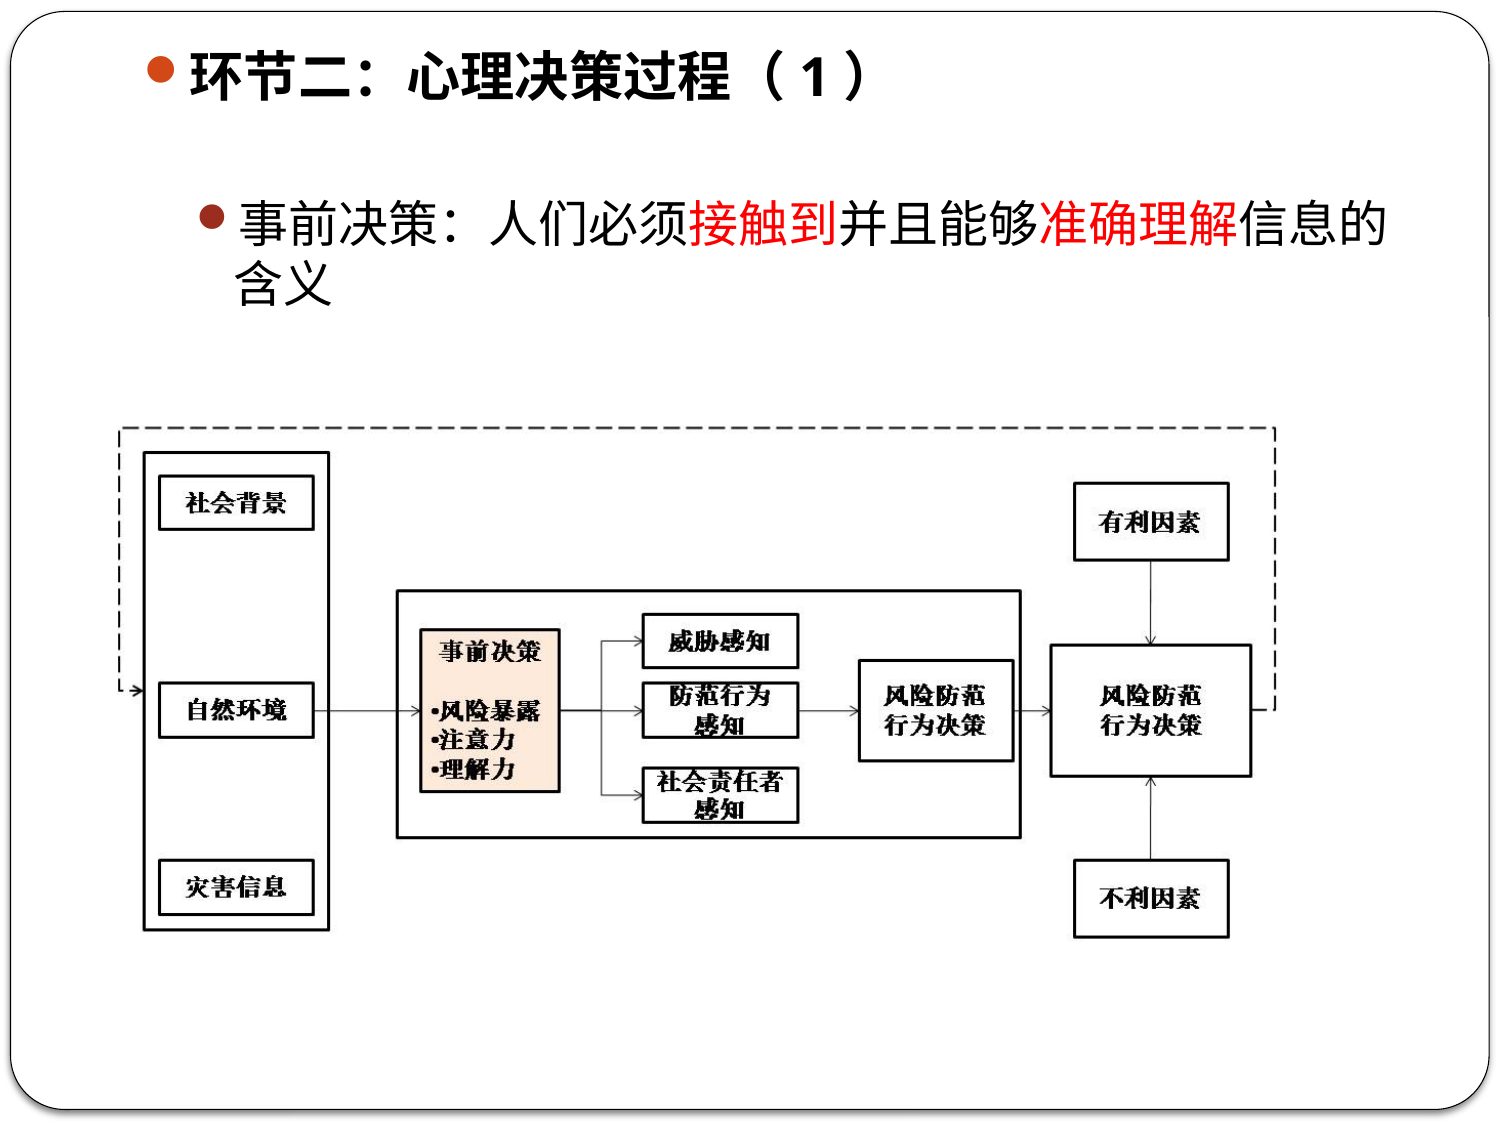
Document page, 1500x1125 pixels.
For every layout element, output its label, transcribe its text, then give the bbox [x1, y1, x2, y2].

picture [116, 409, 1278, 955]
list 环节二：心理决策过程（1） 事前决策：人们必须接触到并且能够准确理解信息的含义 [128, 35, 1404, 622]
